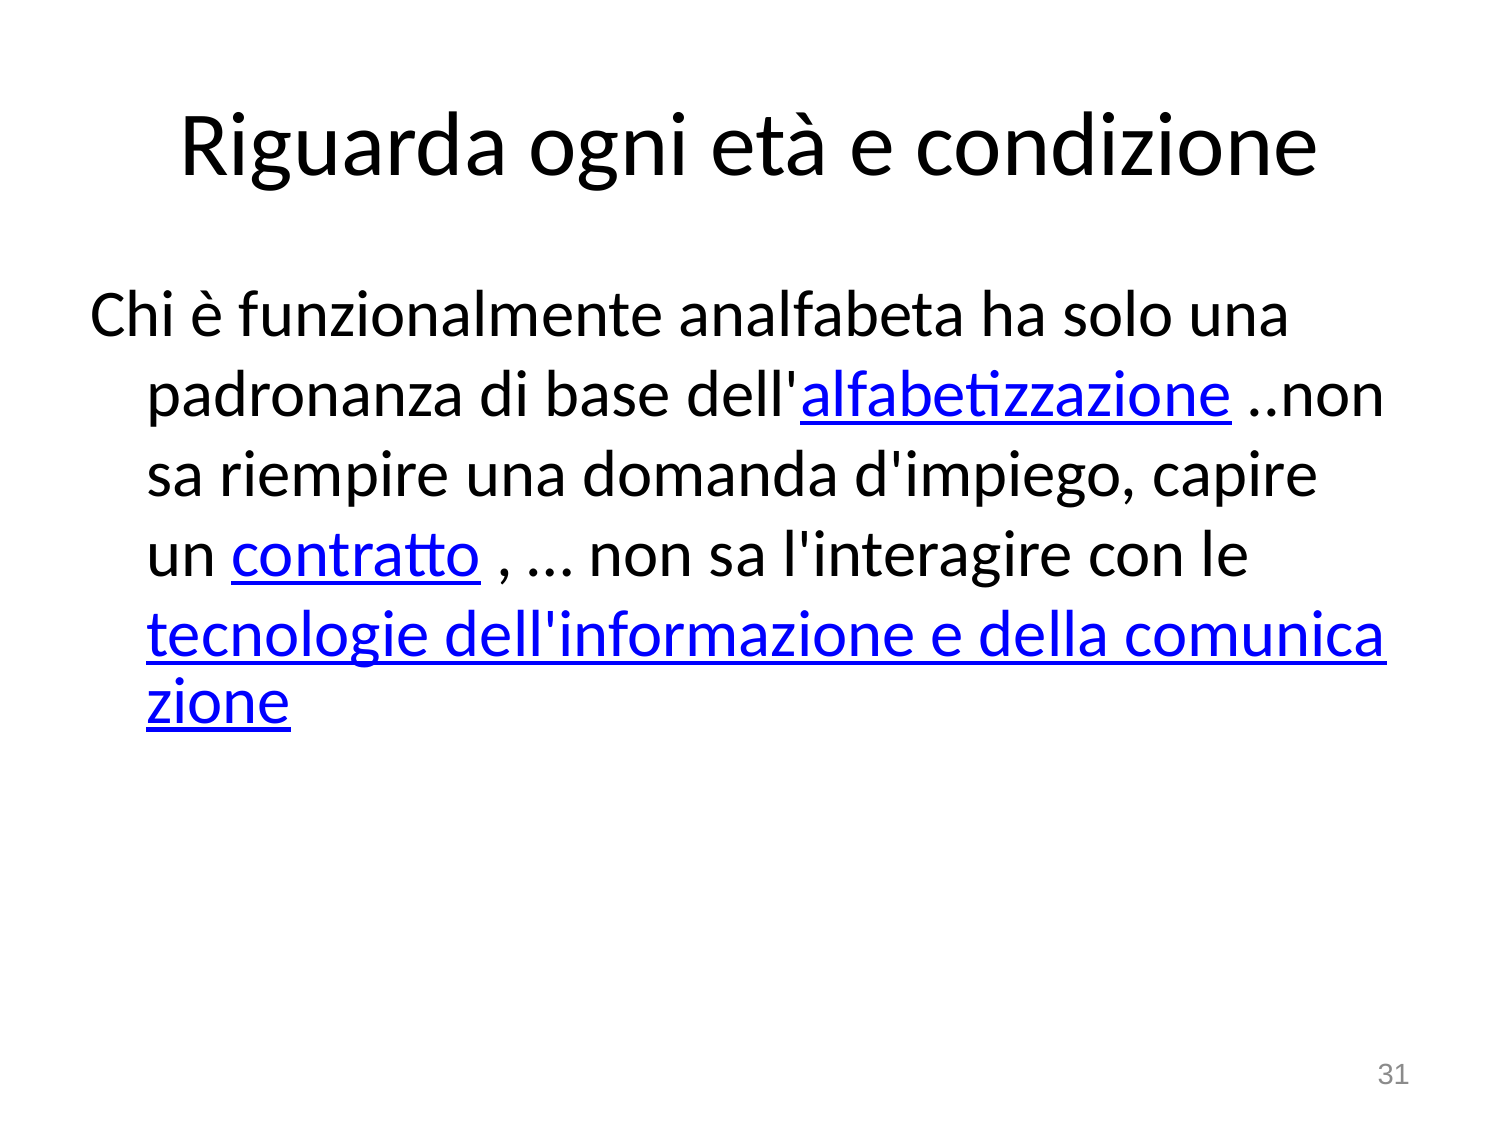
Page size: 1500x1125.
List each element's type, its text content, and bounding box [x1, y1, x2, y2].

slide_number 31 [1074, 1042, 1425, 1103]
title Riguarda ogni età e condizione [75, 45, 1425, 233]
list Chi è funzionalmente analfabeta ha solo una padronanza di base dell'alfabetizzazione ..non sa riempire una domanda d'impiego, capire un contratto , … non sa l'interagire con le tecnologie dell'informazione e della comunicazione [75, 262, 1425, 1005]
